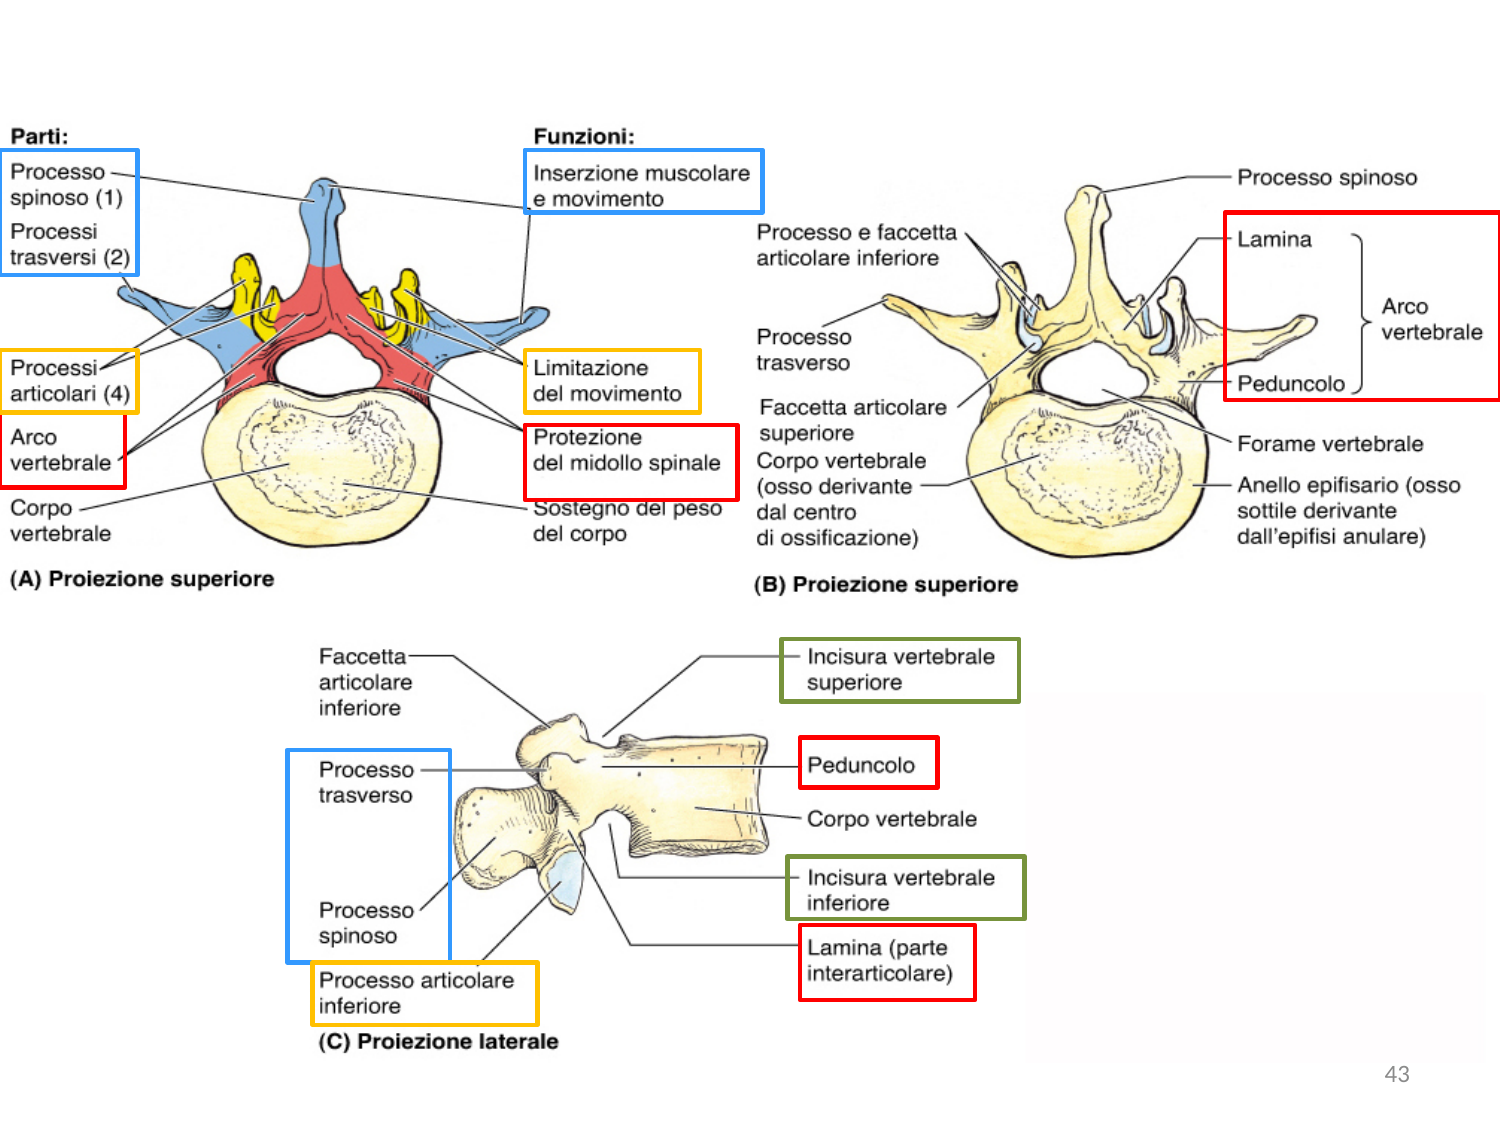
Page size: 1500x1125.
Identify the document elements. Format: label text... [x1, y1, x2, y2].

slide_number 43 [1074, 1070, 1425, 1103]
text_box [0, 110, 1500, 1063]
